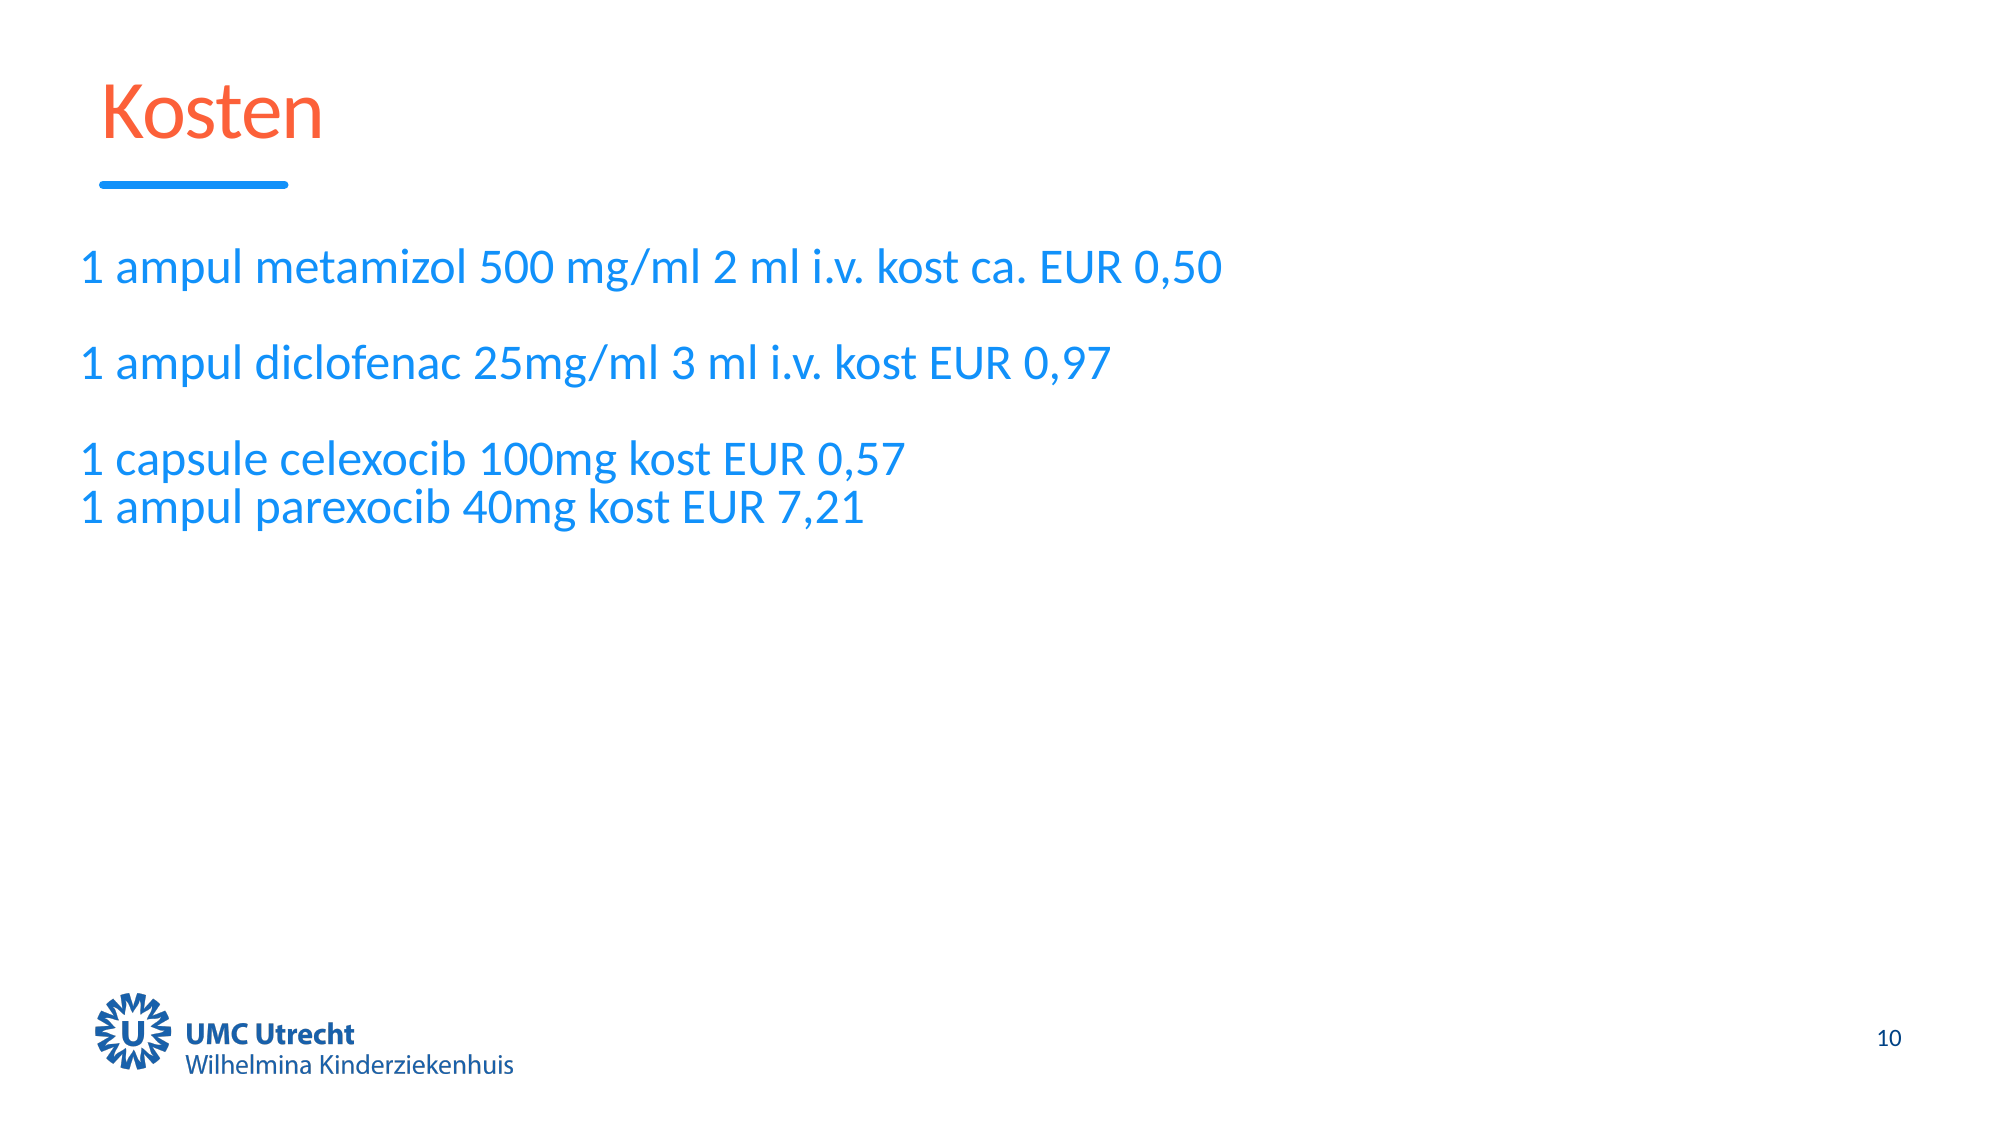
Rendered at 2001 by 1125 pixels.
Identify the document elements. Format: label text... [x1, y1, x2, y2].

picture [94, 993, 514, 1074]
title Kosten [101, 75, 1903, 184]
list 1 ampul metamizol 500 mg/ml 2 ml i.v. kost ca. EUR 0,50 1 ampul diclofenac 25mg/ml 3 ml i.v. kost EUR 0,97 1 capsule celexocib 100mg kost EUR 0,57 1 ampul parexocib 40mg kost EUR 7,21 [78, 245, 1878, 954]
slide_number 10 [1842, 1015, 1902, 1057]
